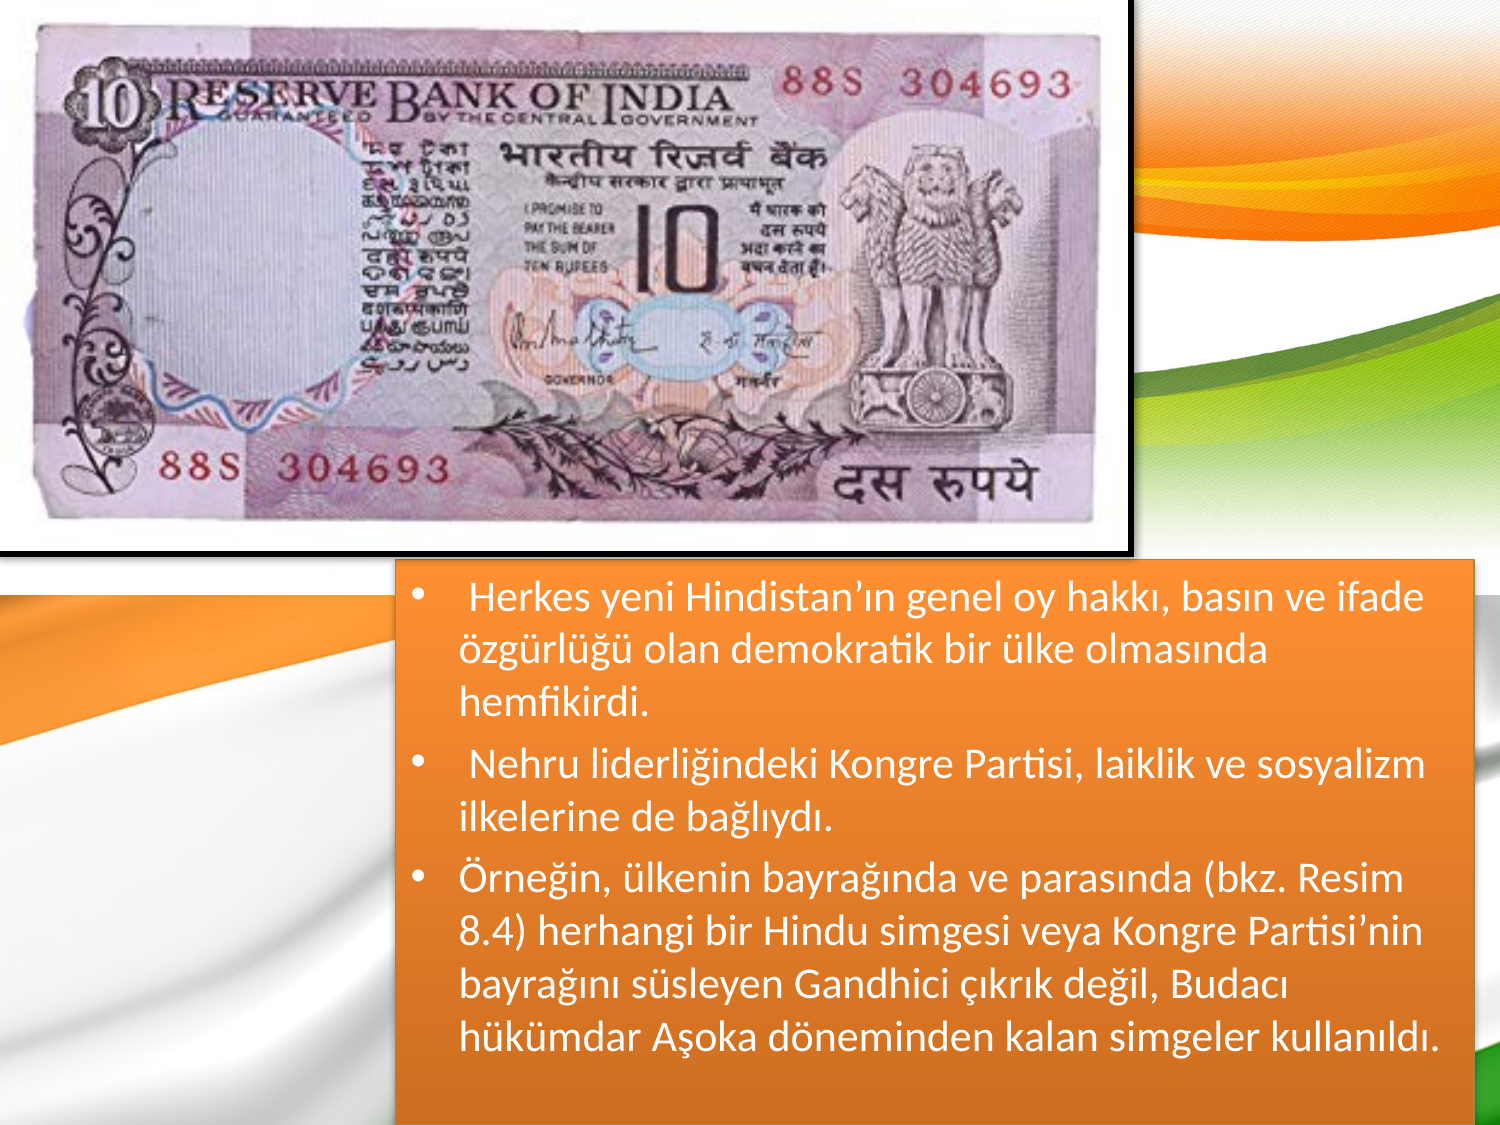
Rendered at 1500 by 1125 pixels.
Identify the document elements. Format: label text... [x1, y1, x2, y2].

list Herkes yeni Hindistan’ın genel oy hakkı, basın ve ifade özgürlüğü olan demokratik bir ülke olmasında hemfikirdi. Nehru liderliğindeki Kongre Partisi, laiklik ve sosyalizm ilkelerine de bağlıydı. Örneğin, ülkenin bayrağında ve parasında (bkz. Resim 8.4) herhangi bir Hindu simgesi veya Kongre Partisi’nin bayrağını süsleyen Gandhici çıkrık değil, Budacı hükümdar Aşoka döneminden kalan simgeler kullanıldı. [395, 604, 1475, 1125]
picture [0, 0, 1500, 1125]
